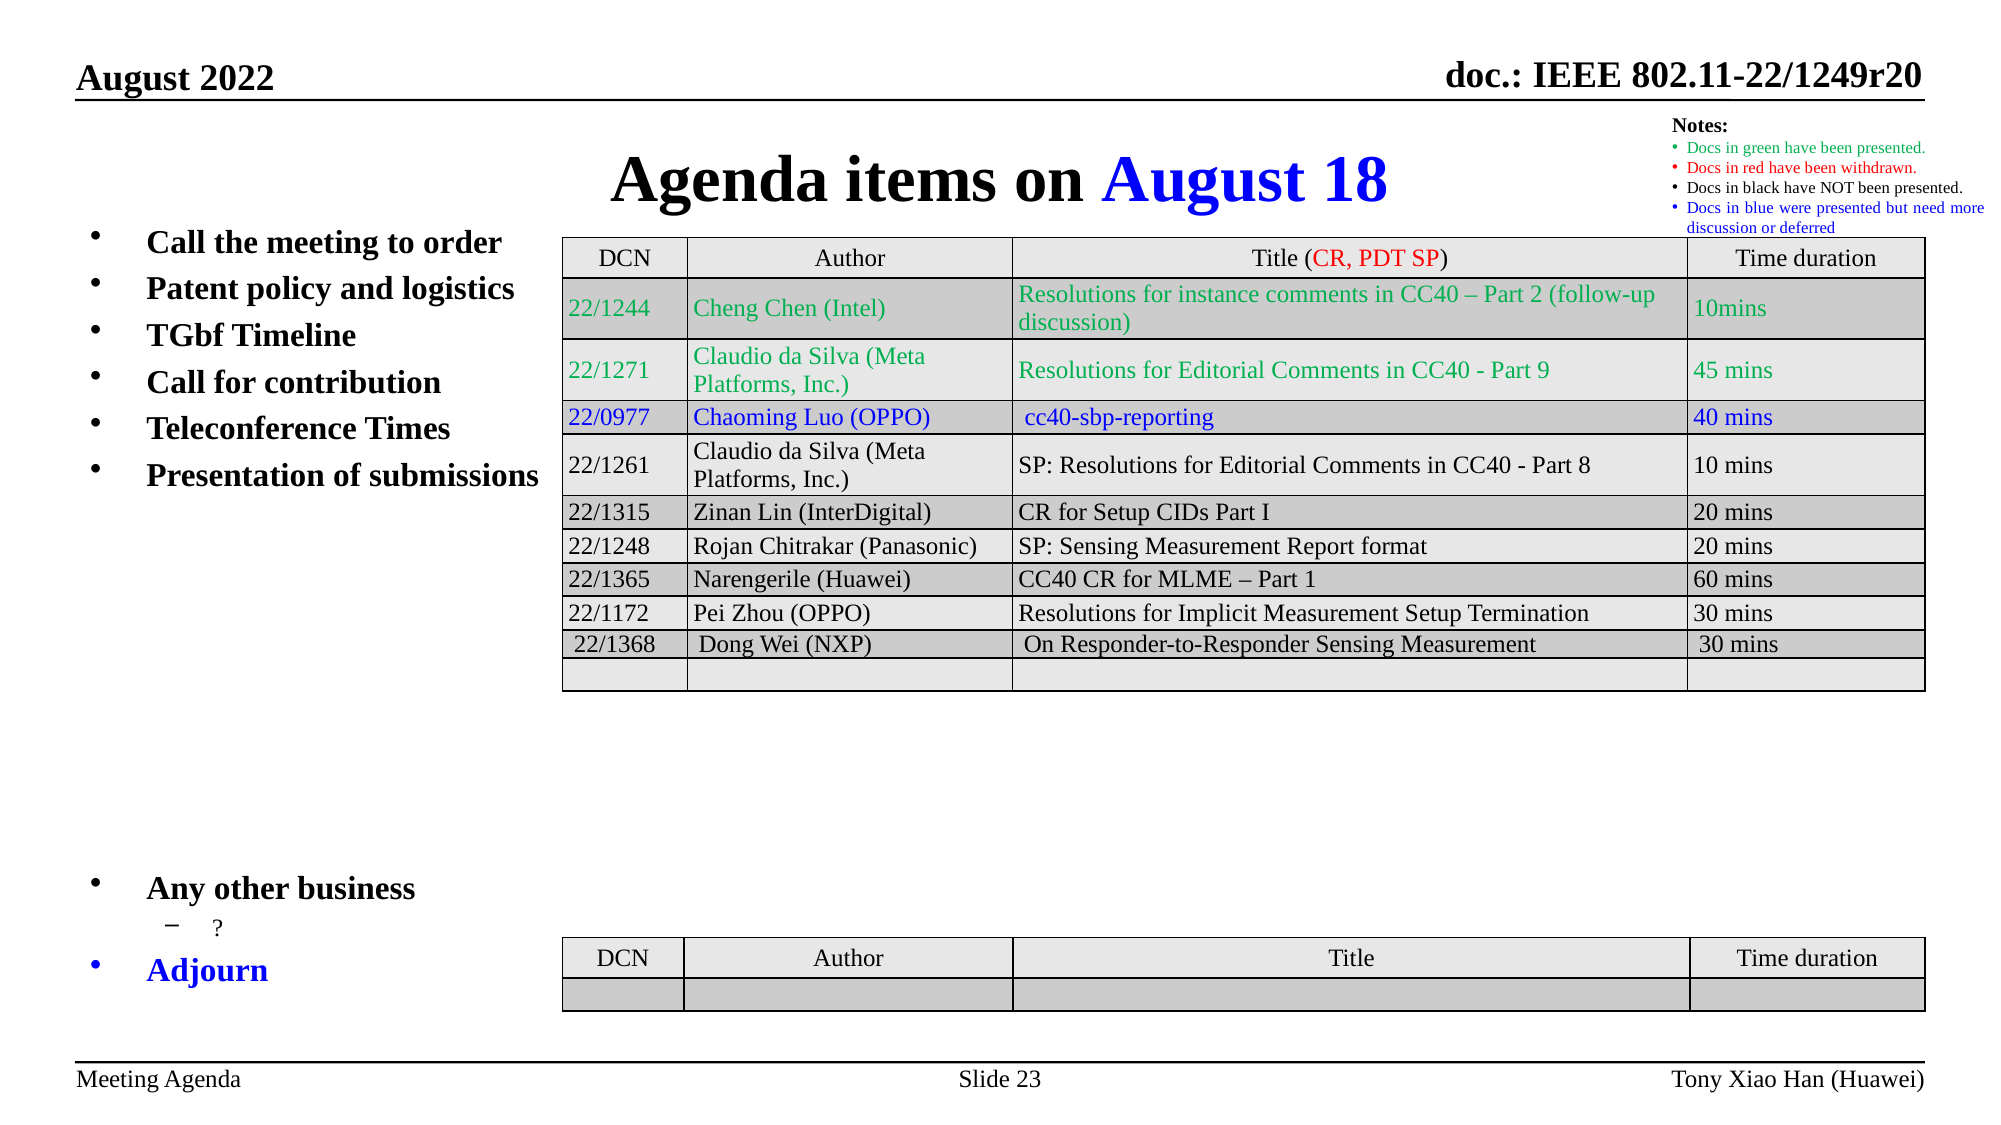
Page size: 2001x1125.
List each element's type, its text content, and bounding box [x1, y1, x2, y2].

table_cell [563, 979, 683, 1010]
table_cell CR for Setup CIDs Part I [1013, 496, 1687, 528]
table_cell Dong Wei (NXP) [688, 631, 1012, 657]
text_box Call the meeting to order Patent policy and logistics TGbf Timeline Call for contribution Teleconference Times Presentation of submissions Any other business ? Adjourn [75, 212, 1925, 1058]
table_header Author [688, 238, 1012, 277]
table_cell 20 mins [1688, 496, 1924, 528]
table_cell Resolutions for instance comments in CC40 – Part 2 (follow-up discussion) [1013, 279, 1687, 338]
table_cell 22/1368 [563, 631, 687, 657]
table_cell Rojan Chitrakar (Panasonic) [688, 530, 1012, 562]
table_cell 22/1261 [563, 435, 687, 495]
table_cell 30 mins [1688, 631, 1924, 657]
table_cell [688, 659, 1012, 690]
table_cell [1688, 659, 1924, 690]
table_cell [685, 979, 1012, 1010]
table_cell 22/1271 [563, 340, 687, 400]
table_cell 22/1248 [563, 530, 687, 562]
table_header Time duration [1691, 938, 1924, 977]
table_cell [1691, 979, 1924, 1010]
table_header DCN [563, 238, 687, 277]
table_cell 10 mins [1688, 435, 1924, 495]
table_header Title (CR, PDT SP) [1013, 238, 1687, 277]
table_cell Pei Zhou (OPPO) [688, 597, 1012, 629]
table_cell 22/1244 [563, 279, 687, 338]
table_cell Claudio da Silva (Meta Platforms, Inc.) [688, 435, 1012, 495]
table_cell CC40 CR for MLME – Part 1 [1013, 564, 1687, 595]
table_cell [1013, 659, 1687, 690]
table_cell 60 mins [1688, 564, 1924, 595]
table_cell SP: Sensing Measurement Report format [1013, 530, 1687, 562]
table_cell Narengerile (Huawei) [688, 564, 1012, 595]
table_cell Zinan Lin (InterDigital) [688, 496, 1012, 528]
table_header DCN [563, 938, 683, 977]
table_cell 22/1365 [563, 564, 687, 595]
table_cell 22/1315 [563, 496, 687, 528]
table_cell [563, 659, 687, 690]
table_cell 10mins [1688, 279, 1924, 338]
table_cell 22/0977 [563, 401, 687, 433]
table_cell 22/1172 [563, 597, 687, 629]
table_cell Resolutions for Implicit Measurement Setup Termination [1013, 597, 1687, 629]
text_box Notes: Docs in green have been presented. Docs in red have been withdrawn. Docs in black have NOT been presented. Docs in blue were presented but need more discussion or deferred [1657, 104, 2000, 246]
table_cell 30 mins [1688, 597, 1924, 629]
table_cell 20 mins [1688, 530, 1924, 562]
table_cell On Responder-to-Responder Sensing Measurement [1013, 631, 1687, 657]
table_cell Resolutions for Editorial Comments in CC40 - Part 9 [1013, 340, 1687, 400]
text_box Agenda items on August 18 [362, 87, 1638, 212]
table_header Time duration [1688, 238, 1924, 277]
table_cell cc40-sbp-reporting [1013, 401, 1687, 433]
table_cell Cheng Chen (Intel) [688, 279, 1012, 338]
table_cell Claudio da Silva (Meta Platforms, Inc.) [688, 340, 1012, 400]
table_cell Chaoming Luo (OPPO) [688, 401, 1012, 433]
table_cell [1014, 979, 1689, 1010]
table_cell 45 mins [1688, 340, 1924, 400]
table_cell SP: Resolutions for Editorial Comments in CC40 - Part 8 [1013, 435, 1687, 495]
table_header Title [1014, 938, 1689, 977]
table_header Author [685, 938, 1012, 977]
table_cell 40 mins [1688, 401, 1924, 433]
